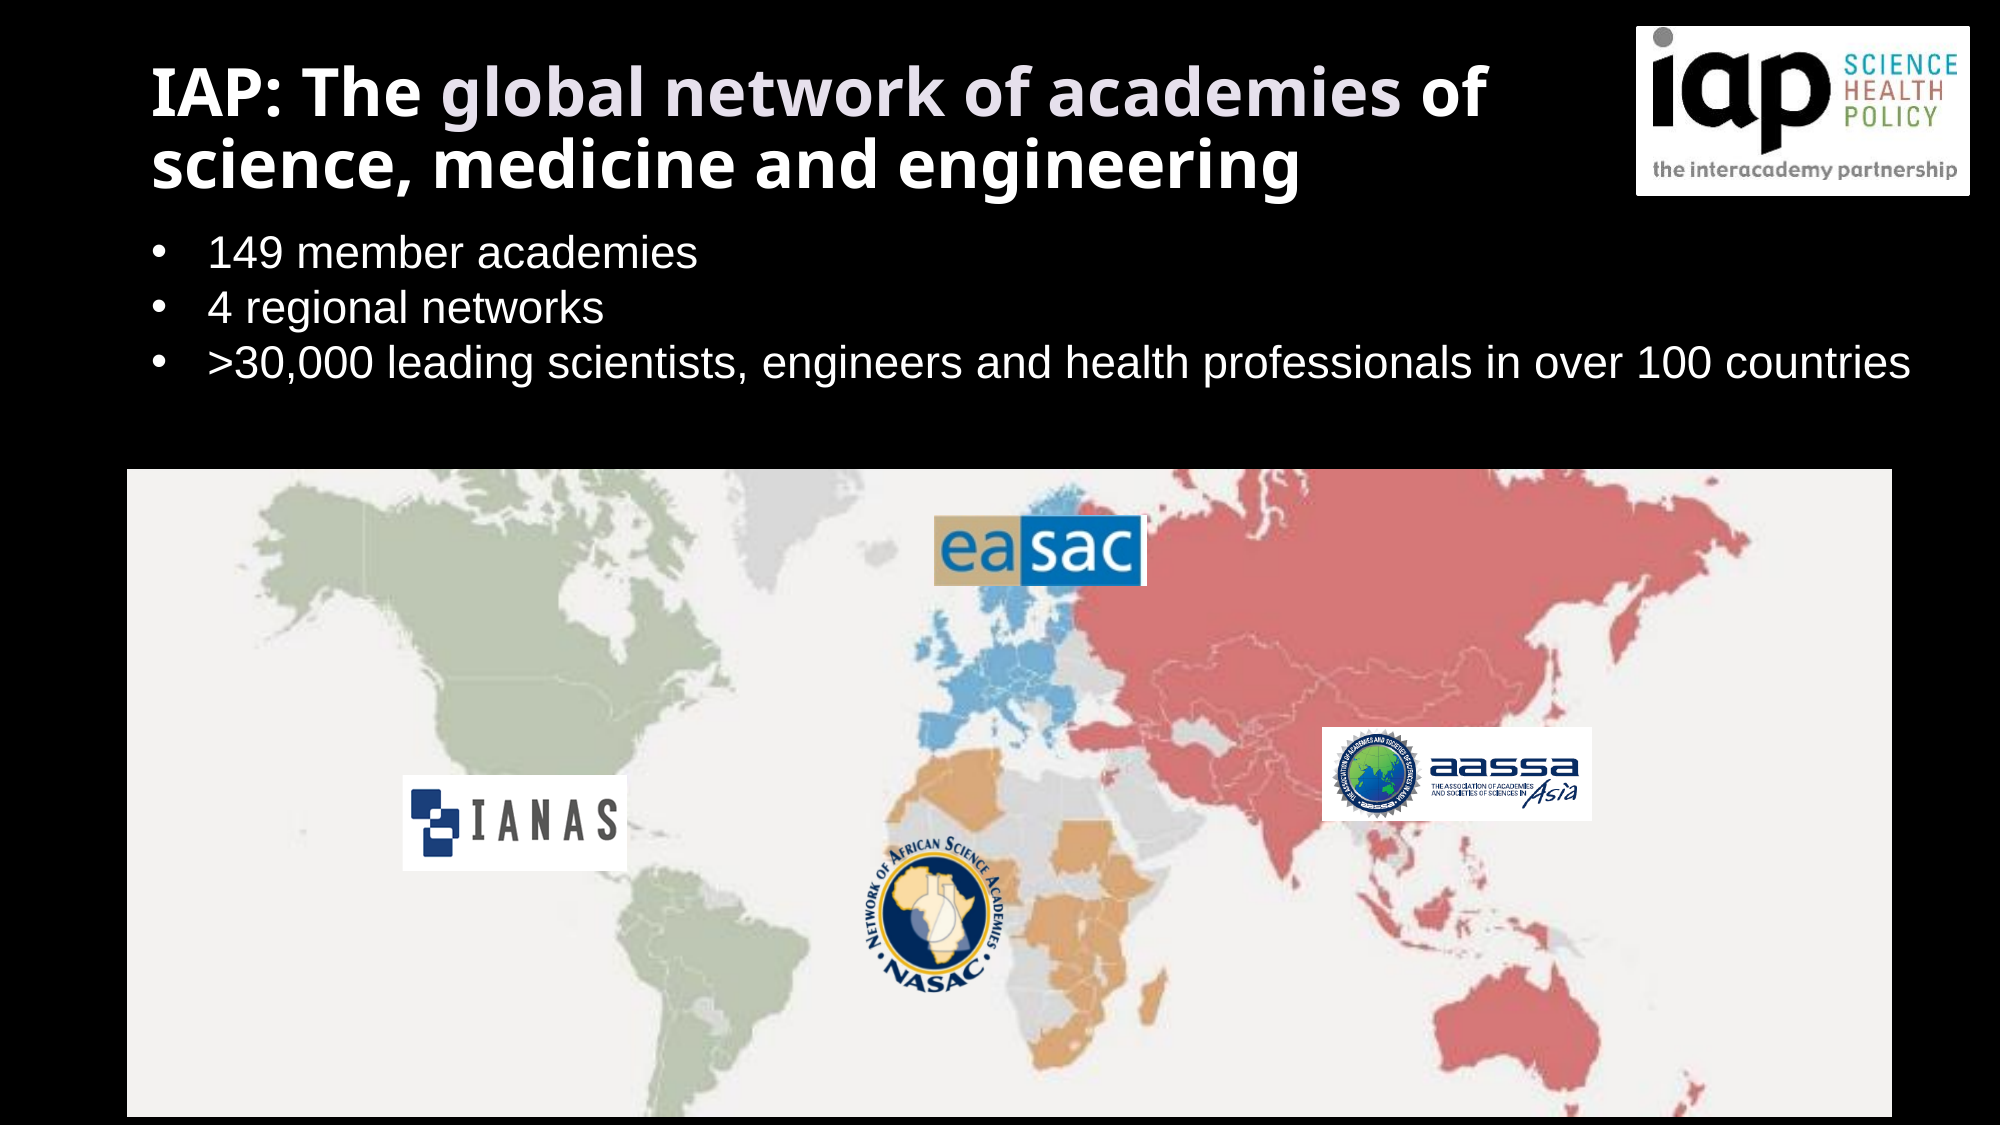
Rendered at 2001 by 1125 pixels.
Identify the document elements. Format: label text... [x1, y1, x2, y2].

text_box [1638, 27, 1969, 194]
picture [127, 468, 1892, 1117]
text_box 149 member academies 4 regional networks >30,000 leading scientists, engineers and health professionals in over 100 countries [136, 215, 1957, 396]
text_box IAP: The global network of academies of science, medicine and engineering [136, 51, 1600, 306]
